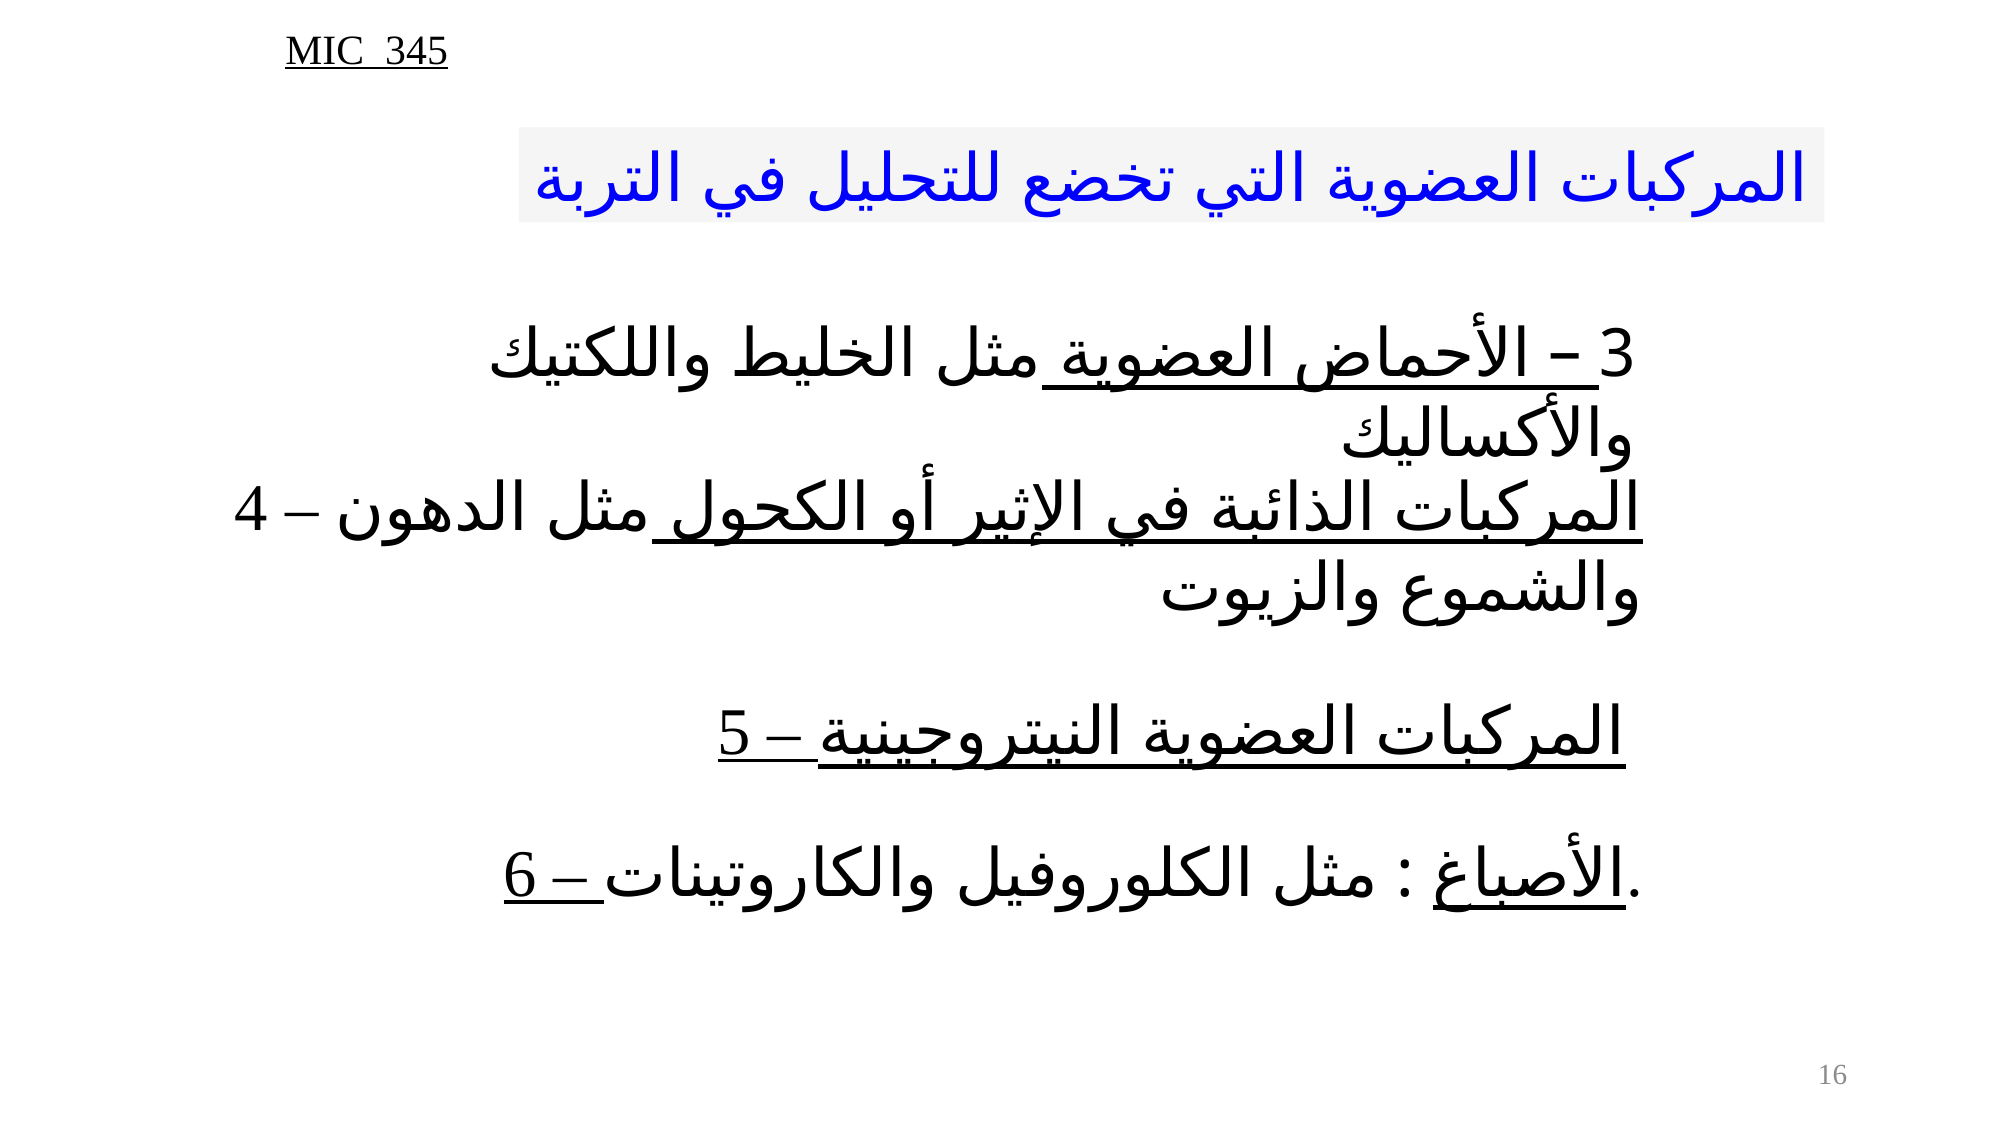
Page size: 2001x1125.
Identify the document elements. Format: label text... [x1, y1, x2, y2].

slide_number 16 [1412, 1042, 1863, 1103]
text_box 6 – الأصباغ : مثل الكلوروفيل والكاروتينات. [137, 822, 1658, 941]
text_box 3 – الأحماض العضوية مثل الخليط واللكتيك والأكساليك [279, 302, 1651, 398]
text_box 5 – المركبات العضوية النيتروجينية [137, 680, 1658, 799]
text_box MIC 345 [270, 0, 1721, 121]
text_box 4 – المركبات الذائبة في الإثير أو الكحول مثل الدهون والشموع والزيوت [137, 456, 1658, 634]
text_box المركبات العضوية التي تخضع للتحليل في التربة [518, 127, 1825, 223]
